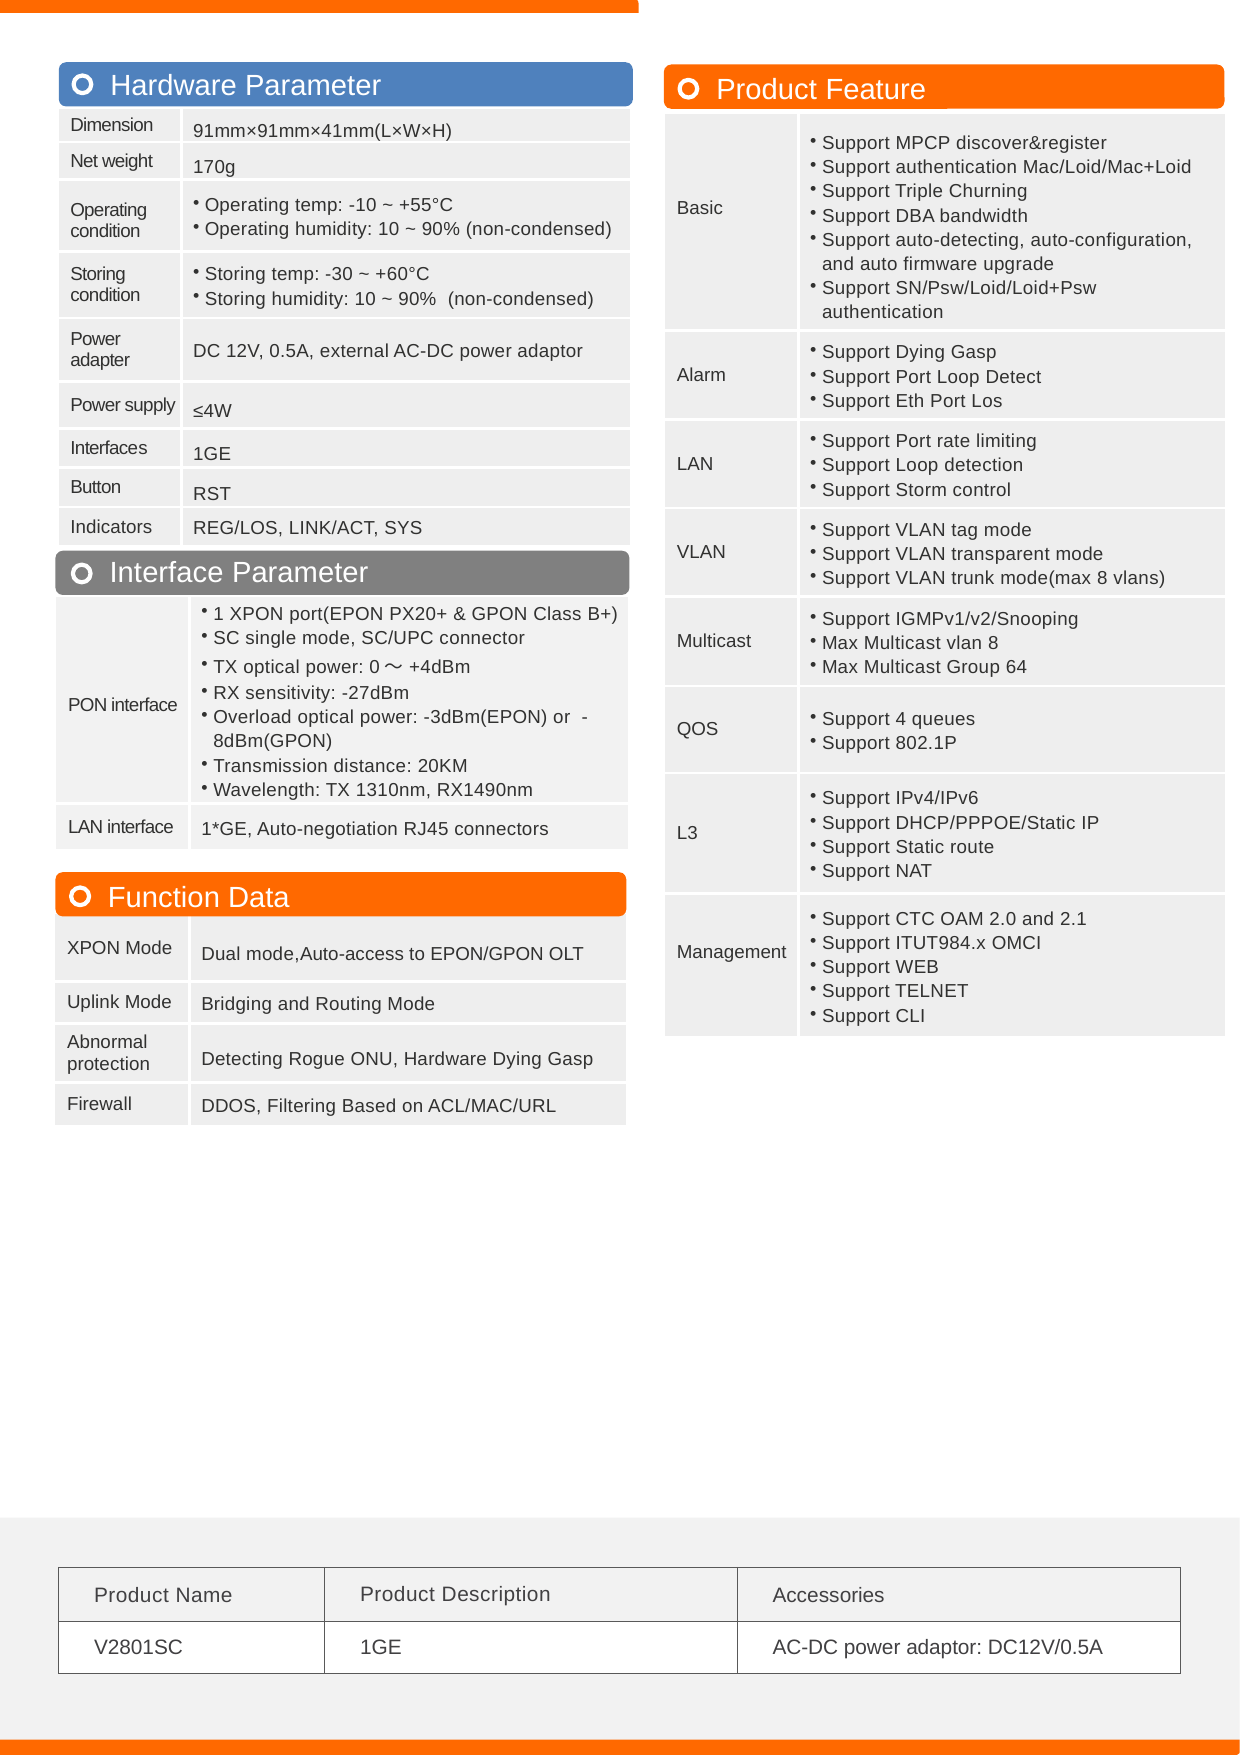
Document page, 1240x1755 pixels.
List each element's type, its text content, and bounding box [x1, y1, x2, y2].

table_cell Power adapter [59, 319, 180, 380]
text_box [53, 870, 629, 919]
text_box [661, 62, 1227, 111]
table_cell Support IGMPv1/v2/Snooping Max Multicast vlan 8 Max Multicast Group 64 [800, 598, 1225, 685]
table_cell Storing temp: -30 ~ +60°C Storing humidity: 10 ~ 90% (non-condensed) [183, 253, 630, 317]
table_cell LAN [665, 421, 797, 507]
table_cell Operating temp: -10 ~ +55°C Operating humidity: 10 ~ 90% (non-condensed) [183, 181, 630, 250]
text_box [71, 73, 94, 96]
table_cell REG/LOS, LINK/ACT, SYS [183, 508, 630, 545]
table_header Support MPCP discover&register Support authentication Mac/Loid/Mac+Loid Support Triple Churning Support DBA bandwidth Support auto-detecting, auto-configuration, and auto firmware upgrade Support SN/Psw/Loid/Loid+Psw authentication [800, 114, 1225, 329]
table_cell Support IPv4/IPv6 Support DHCP/PPPOE/Static IP Support Static route Support NAT [800, 774, 1225, 892]
table_cell Support CTC OAM 2.0 and 2.1 Support ITUT984.x OMCI Support WEB Support TELNET Support CLI [800, 895, 1225, 1036]
table_cell Button [59, 469, 180, 506]
table_cell LAN interface [56, 805, 188, 849]
table_cell ≤4W [183, 383, 630, 427]
table_header 1 XPON port(EPON PX20+ & GPON Class B+) SC single mode, SC/UPC connector TX optical power: 0～+4dBm RX sensitivity: -27dBm Overload optical power: -3dBm(EPON) or -8dBm(GPON) Transmission distance: 20KM Wavelength: TX 1310nm, RX1490nm [191, 604, 628, 802]
table_cell Alarm [665, 332, 797, 418]
text_box Function Data [93, 871, 309, 921]
table_cell 1GE [325, 1622, 737, 1673]
table_cell Power supply [59, 383, 180, 427]
table_cell L3 [665, 774, 797, 892]
table_cell VLAN [665, 509, 797, 595]
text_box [55, 546, 630, 597]
table_cell Abnormal protection [55, 1025, 188, 1081]
text_box [69, 885, 92, 908]
table_cell QOS [665, 687, 797, 772]
table_header PON interface [56, 604, 188, 802]
table_header Dimension [59, 109, 180, 141]
table_cell Interfaces [59, 430, 180, 466]
table_header Dual mode,Auto-access to EPON/GPON OLT [191, 917, 626, 980]
table_header XPON Mode [55, 916, 188, 980]
table_cell Bridging and Routing Mode [191, 983, 626, 1022]
table_cell Support VLAN tag mode Support VLAN transparent mode Support VLAN trunk mode(max 8 vlans) [800, 509, 1225, 595]
table_header Product Description [325, 1568, 737, 1621]
table_cell Multicast [665, 598, 797, 685]
table_cell Detecting Rogue ONU, Hardware Dying Gasp [191, 1025, 626, 1081]
table_cell Storing condition [59, 253, 180, 317]
table_cell 170g [183, 143, 630, 178]
table_header Basic [665, 114, 797, 329]
table_header 91mm×91mm×41mm(L×W×H) [183, 109, 630, 141]
table_cell AC-DC power adaptor: DC12V/0.5A [738, 1622, 1180, 1673]
table_header Accessories [738, 1568, 1180, 1621]
table_cell DC 12V, 0.5A, external AC-DC power adaptor [183, 319, 630, 380]
table_cell Management [665, 895, 797, 1036]
table_cell Firewall [55, 1084, 188, 1125]
text_box [56, 60, 95, 109]
text_box [397, 60, 636, 109]
table_cell Indicators [59, 508, 180, 544]
table_header Product Name [59, 1568, 324, 1621]
table_cell 1GE [183, 430, 630, 466]
table_cell Support Dying Gasp Support Port Loop Detect Support Eth Port Los [800, 332, 1225, 418]
table_cell Support 4 queues Support 802.1P [800, 687, 1225, 772]
table_cell Net weight [59, 143, 180, 178]
table_cell Uplink Mode [55, 983, 188, 1022]
table_cell DDOS, Filtering Based on ACL/MAC/URL [191, 1084, 626, 1125]
table_cell 1*GE, Auto-negotiation RJ45 connectors [191, 805, 628, 849]
text_box [677, 77, 700, 100]
table_cell Operating condition [59, 181, 180, 250]
table_cell Support Port rate limiting Support Loop detection Support Storm control [800, 421, 1225, 507]
table_cell V2801SC [59, 1622, 324, 1673]
table_cell RST [183, 469, 630, 506]
text_box Product Feature [701, 63, 942, 114]
text_box Hardware Parameter [95, 59, 397, 109]
